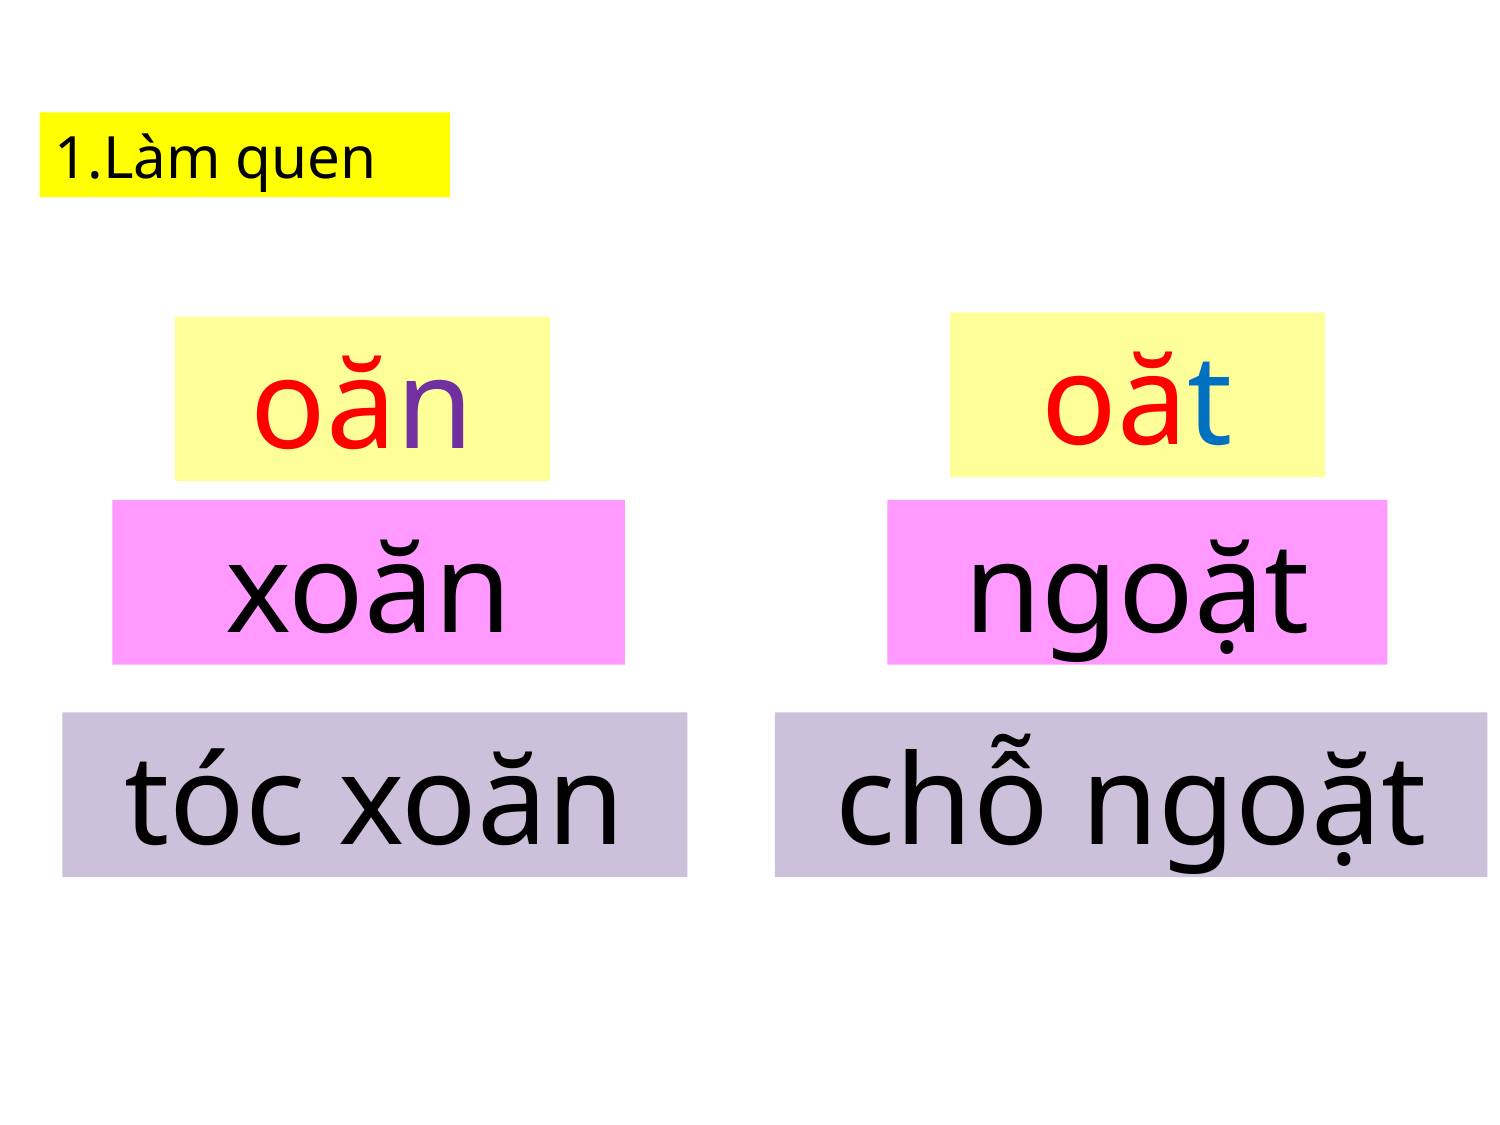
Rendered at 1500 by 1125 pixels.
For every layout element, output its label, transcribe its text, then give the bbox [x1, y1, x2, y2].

text_box oăn [174, 316, 550, 482]
text_box xoăn [112, 499, 625, 665]
text_box tóc xoăn [62, 712, 688, 878]
text_box 1.Làm quen [39, 112, 450, 198]
text_box chỗ ngoặt [774, 712, 1488, 878]
text_box ngoặt [887, 499, 1388, 665]
text_box oăt [949, 312, 1325, 478]
